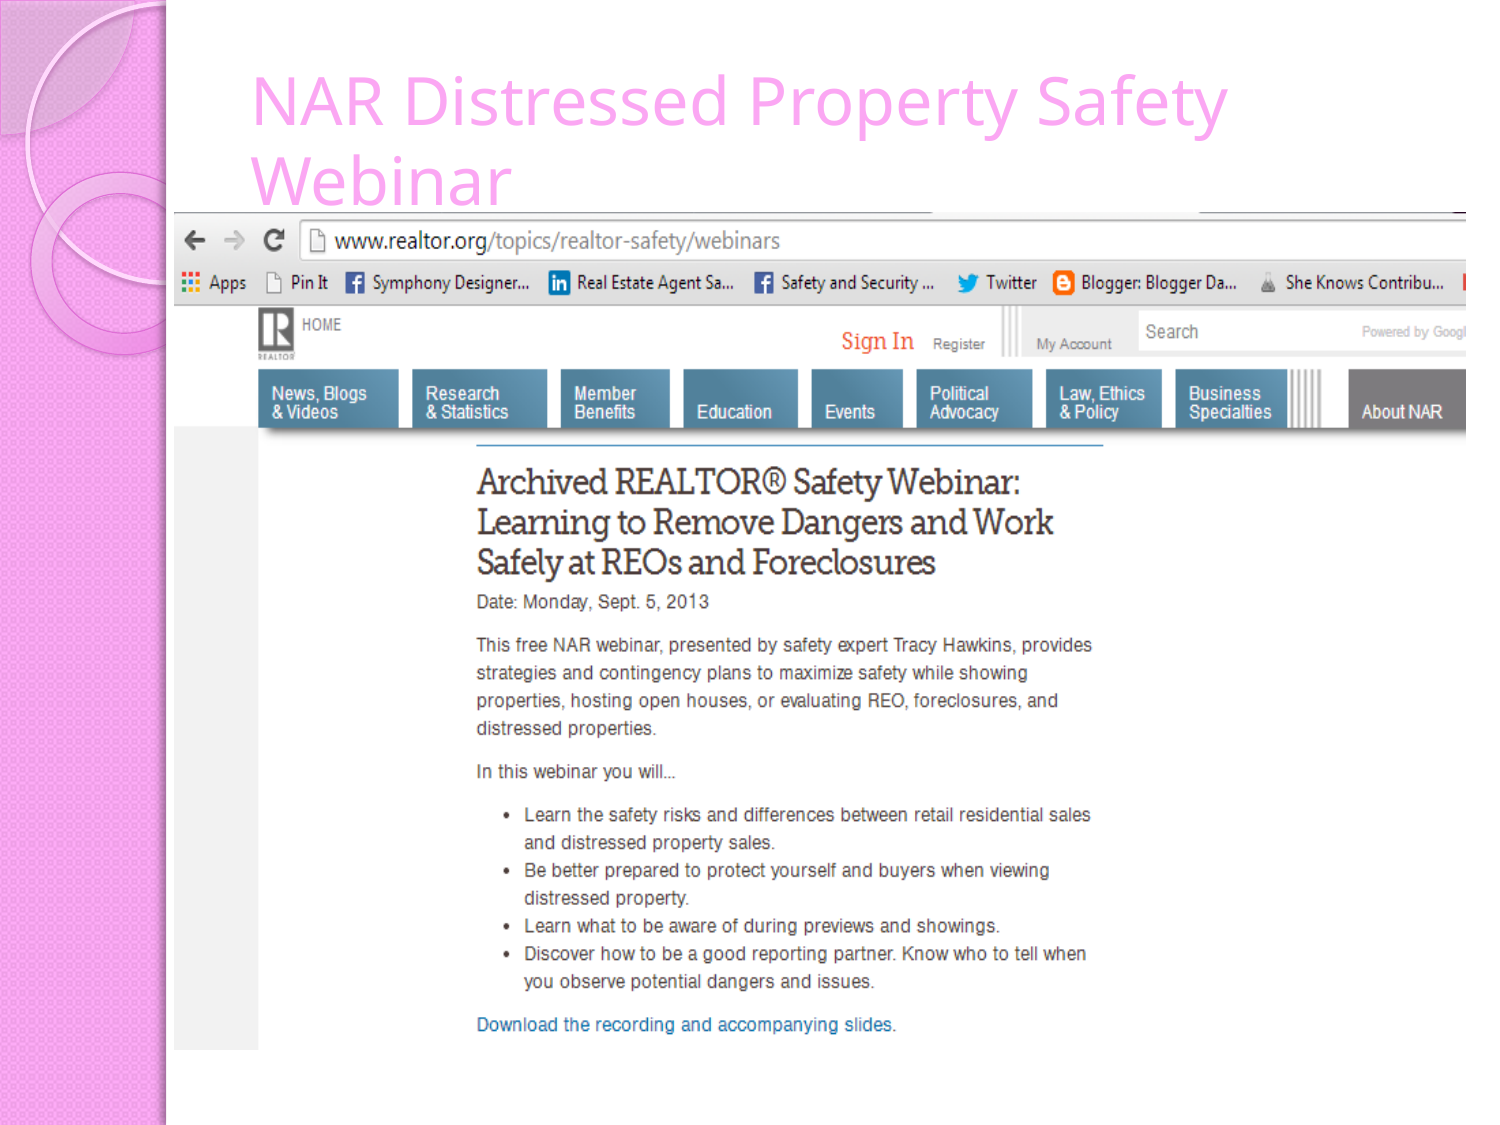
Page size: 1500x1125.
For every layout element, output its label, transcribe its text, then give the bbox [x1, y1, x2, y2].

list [174, 212, 1466, 1051]
title NAR Distressed Property Safety Webinar [235, 45, 1466, 210]
